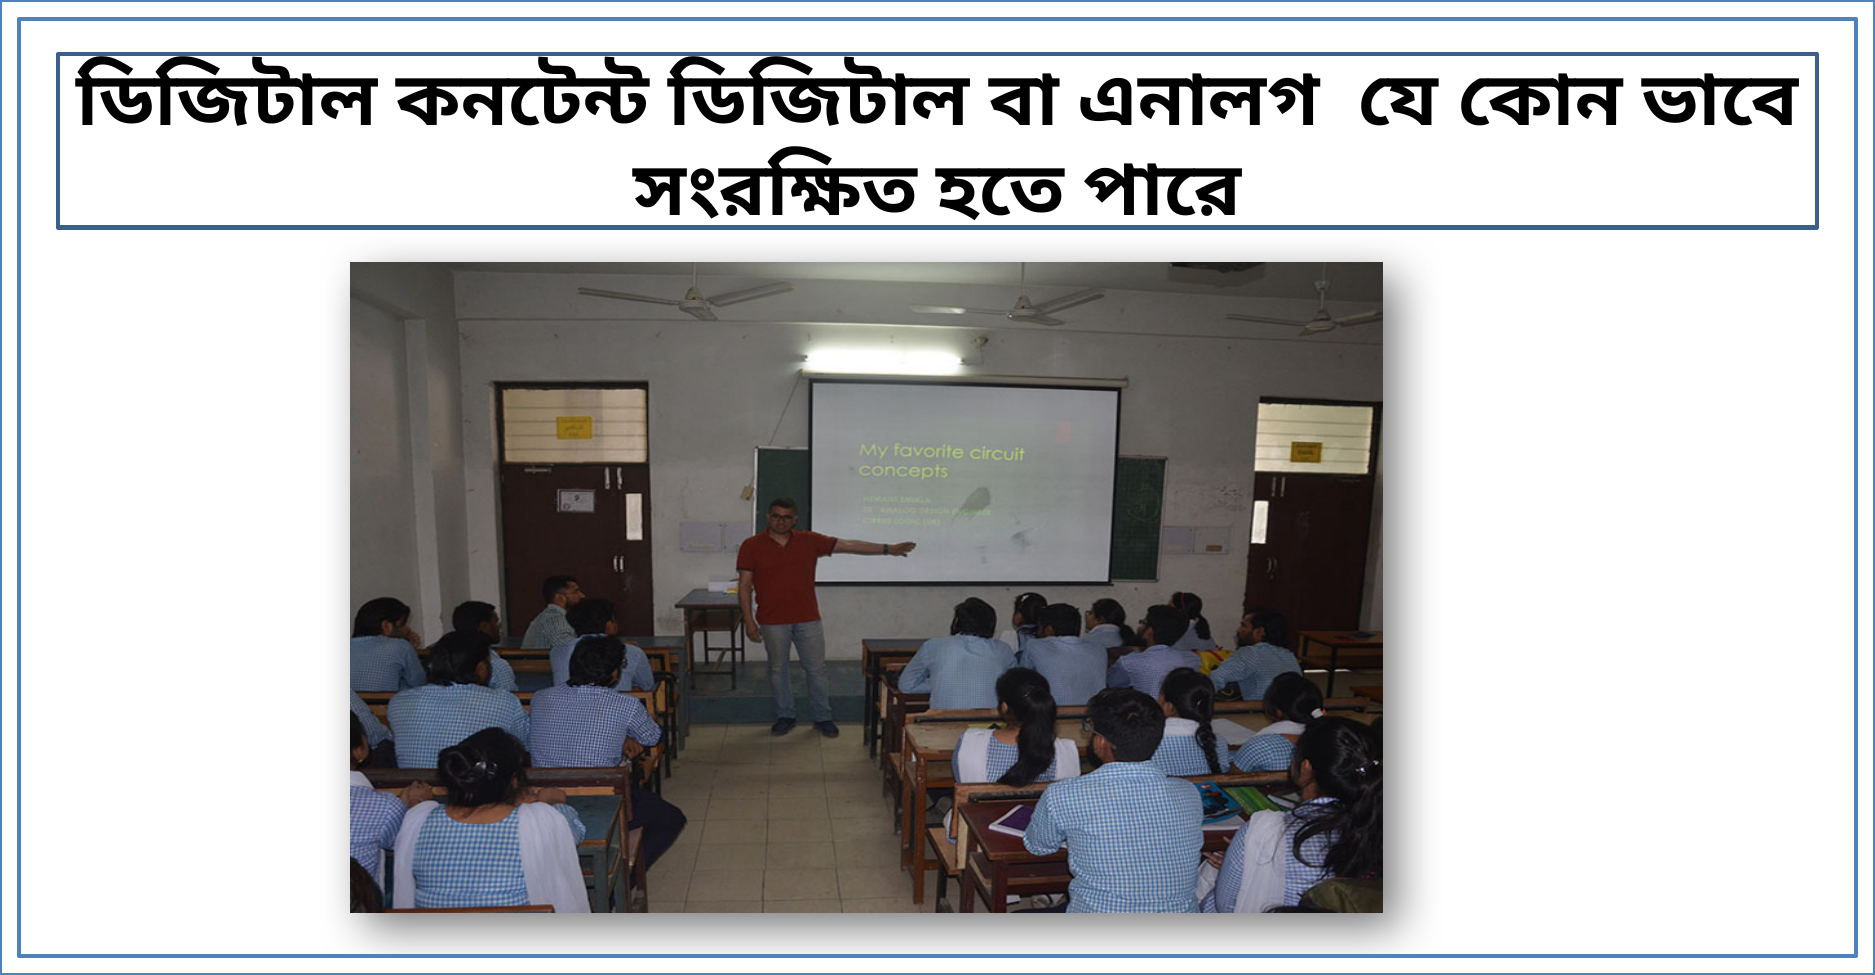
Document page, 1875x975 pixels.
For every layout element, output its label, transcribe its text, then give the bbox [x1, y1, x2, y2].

picture [349, 262, 1383, 913]
text_box ডিজিটাল কনটেন্ট ডিজিটাল বা এনালগ যে কোন ভাবে সংরক্ষিত হতে পারে [56, 52, 1819, 230]
text_box [0, 0, 1875, 975]
